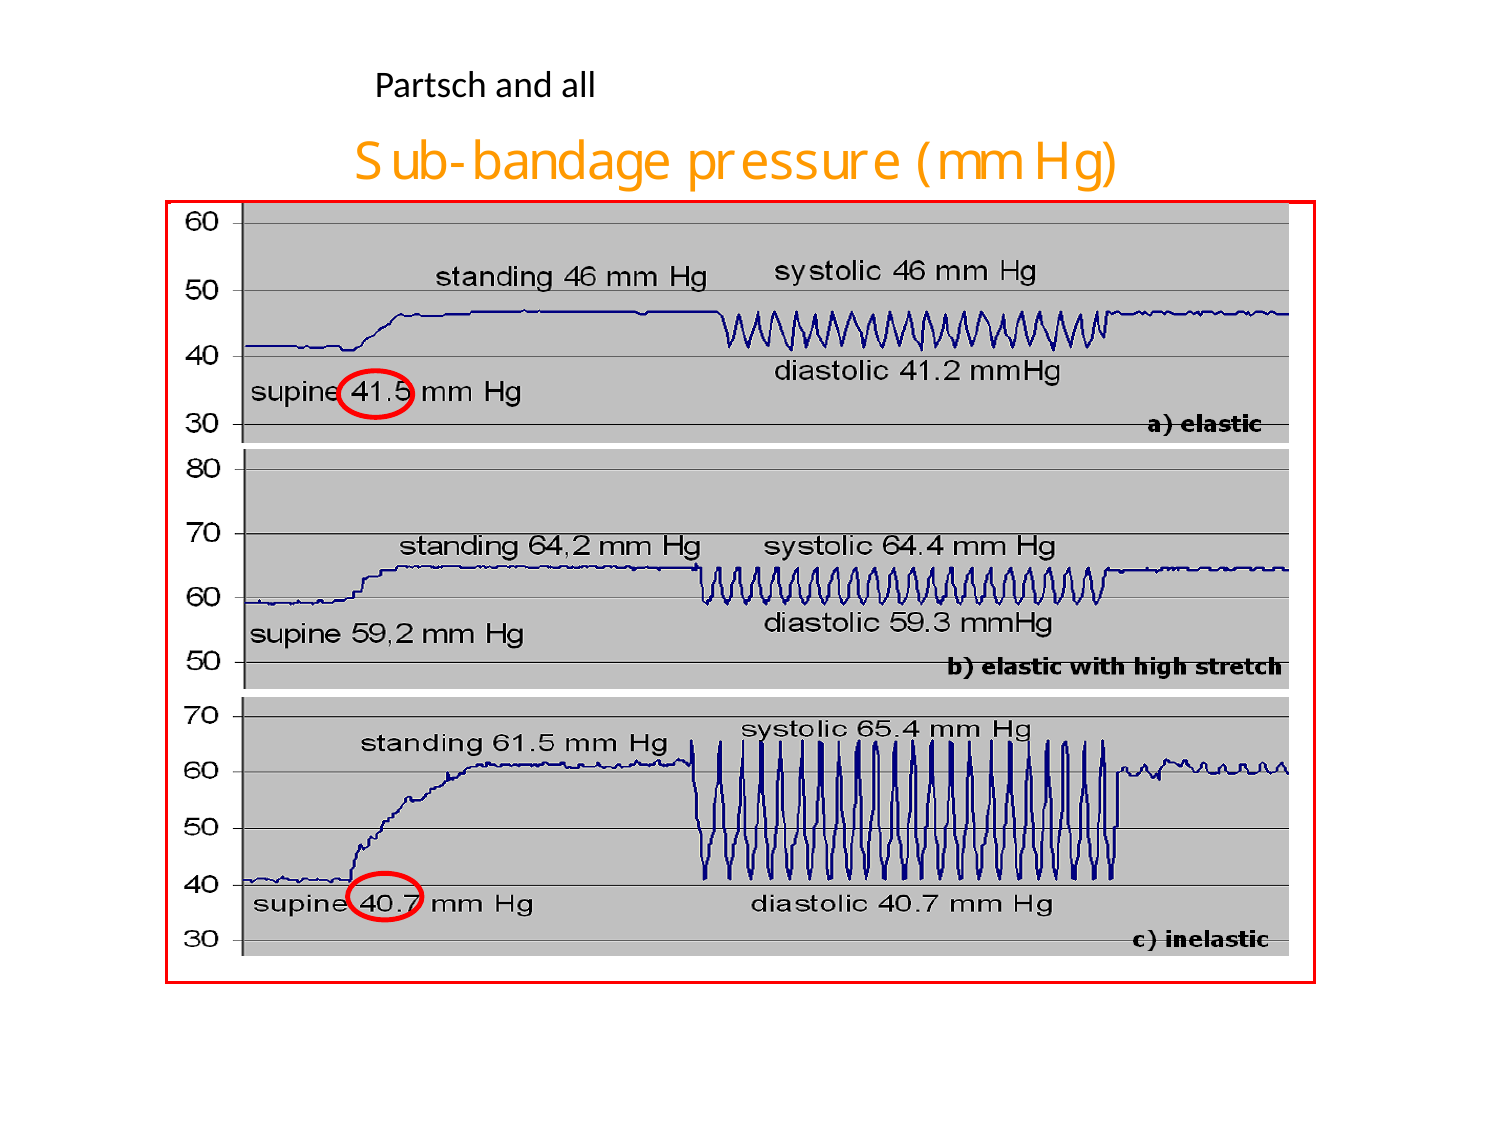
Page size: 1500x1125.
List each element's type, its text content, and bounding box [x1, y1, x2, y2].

picture [147, 113, 1330, 1001]
text_box Partsch and all [360, 52, 1400, 113]
